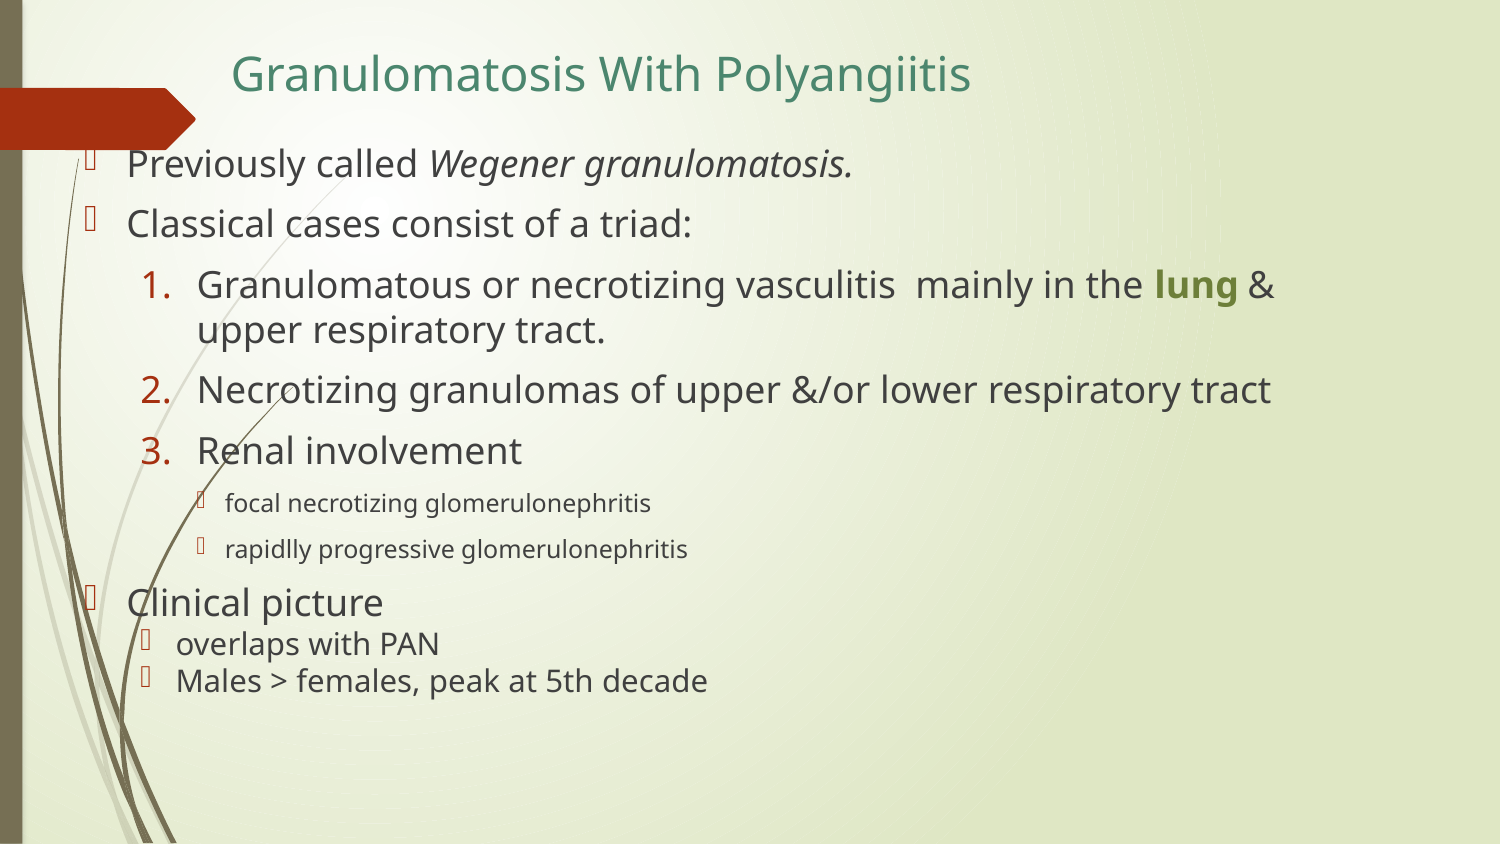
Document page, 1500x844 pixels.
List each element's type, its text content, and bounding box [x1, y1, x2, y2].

list Previously called Wegener granulomatosis. Classical cases consist of a triad: Granulomatous or necrotizing vasculitis mainly in the lung & upper respiratory tract. Necrotizing granulomas of upper &/or lower respiratory tract Renal involvement focal necrotizing glomerulonephritis rapidlly progressive glomerulonephritis Clinical picture overlaps with PAN Males > females, peak at 5th decade [69, 131, 1389, 750]
title Granulomatosis With Polyangiitis [215, 36, 1275, 109]
